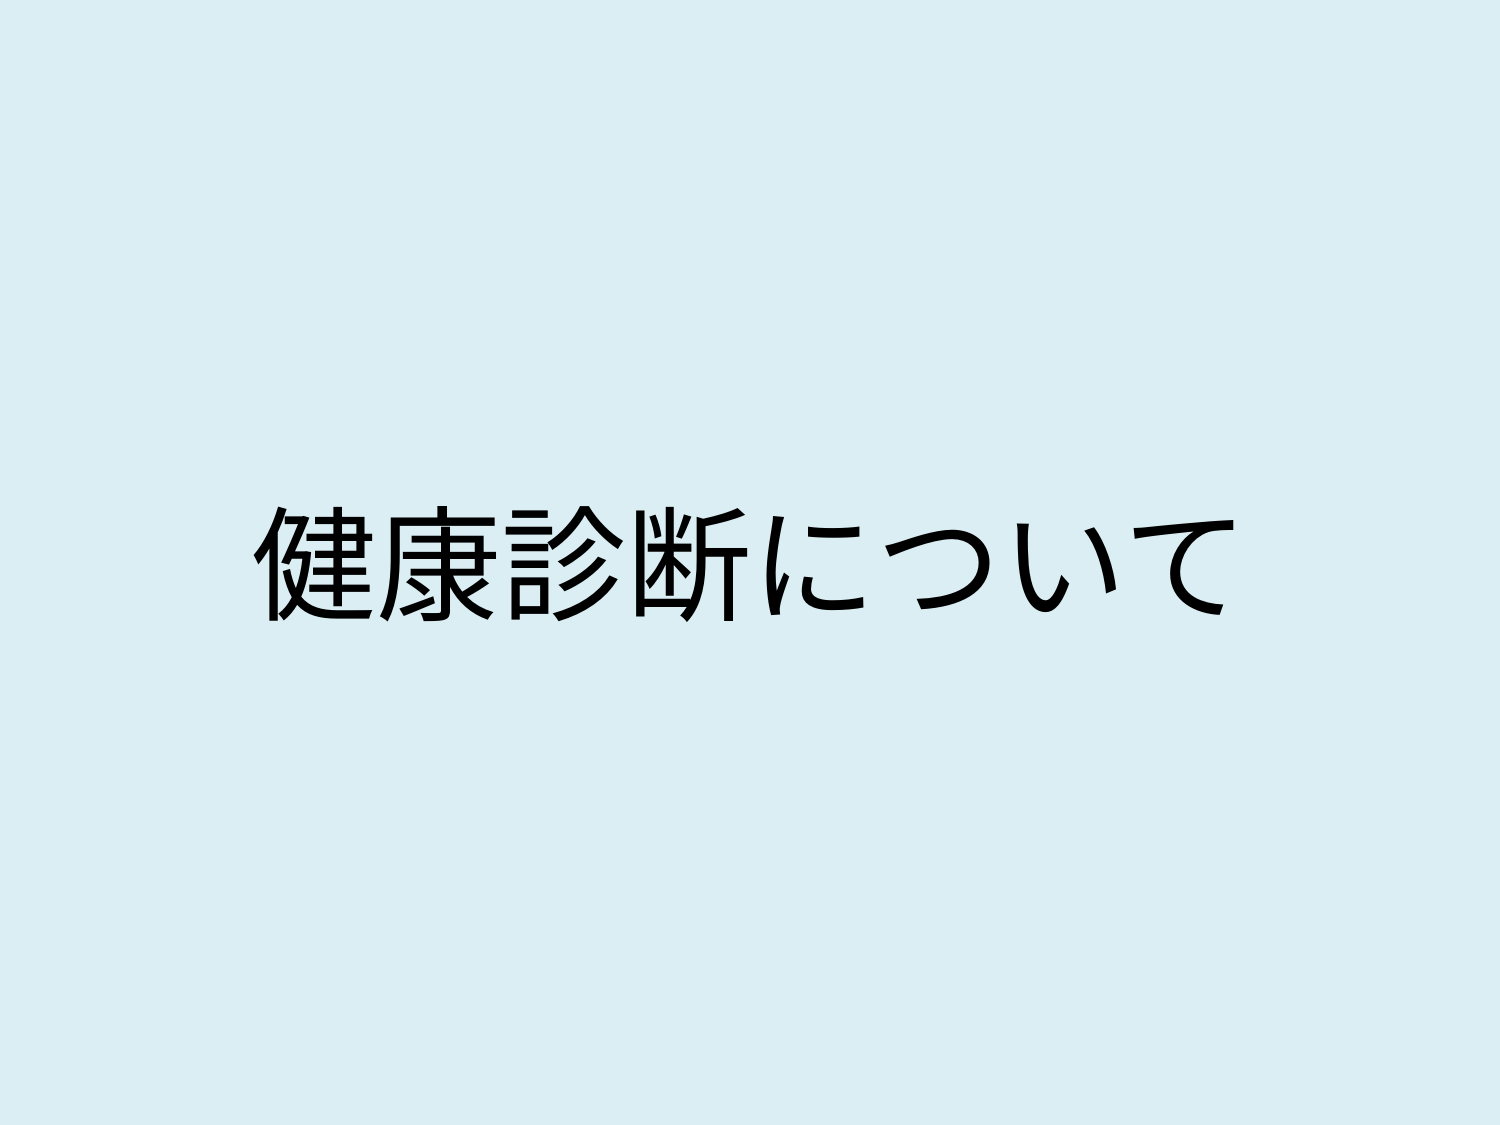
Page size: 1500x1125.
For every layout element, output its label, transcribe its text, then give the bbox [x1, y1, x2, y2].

title 健康診断について [75, 468, 1425, 656]
